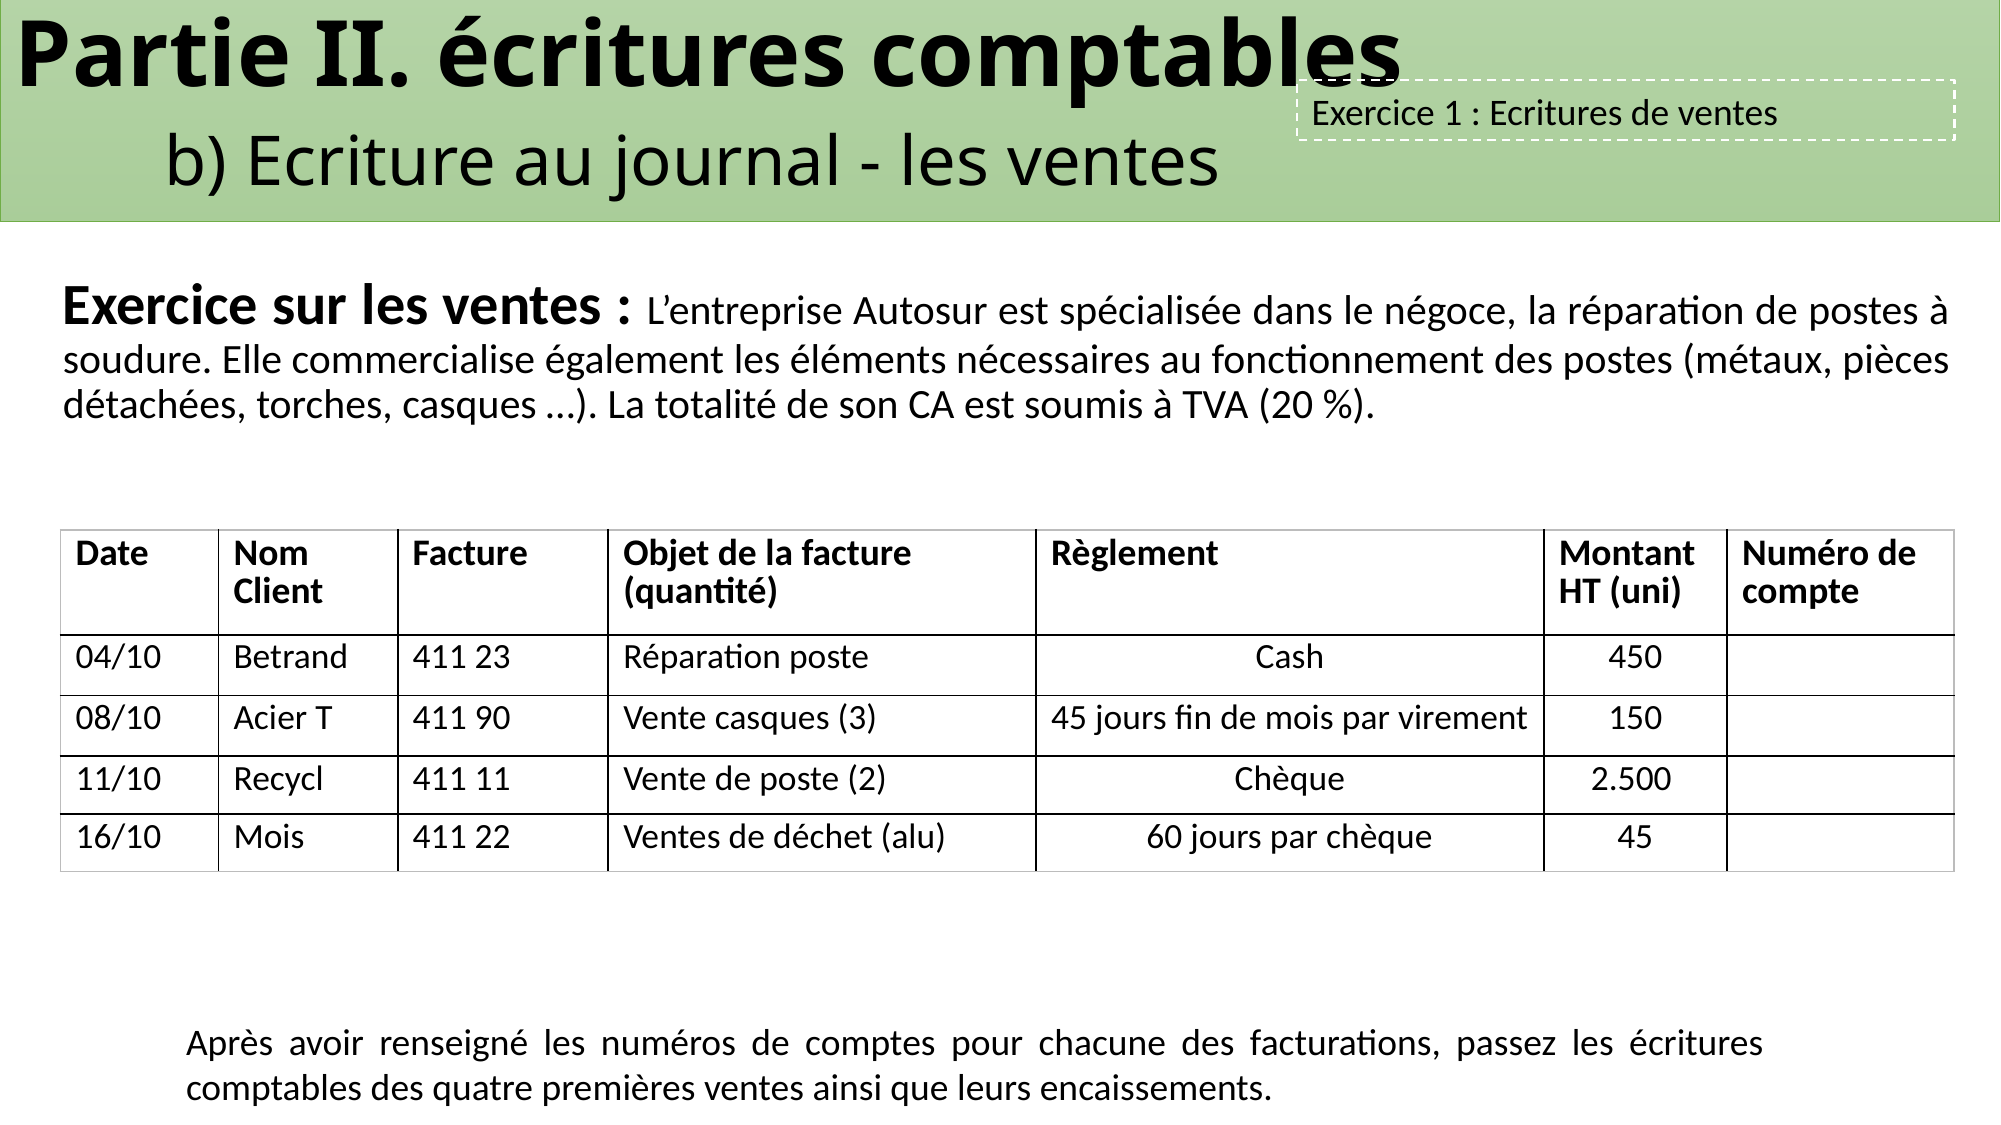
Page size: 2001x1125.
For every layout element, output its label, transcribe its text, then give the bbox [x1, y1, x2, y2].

table_header Date [61, 531, 218, 634]
table_cell 411 23 [399, 636, 607, 695]
table_cell Mois [219, 815, 397, 871]
table_cell 450 [1545, 636, 1726, 695]
table_cell [1728, 696, 1953, 755]
table_cell 411 22 [399, 815, 607, 871]
table_cell [1728, 757, 1953, 813]
table_cell Réparation poste [609, 636, 1035, 695]
table_cell Chèque [1037, 757, 1543, 813]
table_cell 2.500 [1545, 757, 1726, 813]
table_cell Recycl [219, 757, 397, 813]
table_header Règlement [1037, 531, 1543, 634]
table_cell Vente de poste (2) [609, 757, 1035, 813]
table_cell 60 jours par chèque [1037, 815, 1543, 871]
table_cell 411 11 [399, 757, 607, 813]
table_cell Ventes de déchet (alu) [609, 815, 1035, 871]
table_header Facture [399, 531, 607, 634]
table_cell 150 [1545, 696, 1726, 755]
table_cell Cash [1037, 636, 1543, 695]
table_header Numéro de compte [1728, 531, 1953, 634]
text_box Partie II. écritures comptables b) Ecriture au journal - les ventes [0, 0, 2000, 222]
text_box Exercice sur les ventes : L’entreprise Autosur est spécialisée dans le négoce, la réparation de postes à soudure. Elle commercialise également les éléments nécessaires au fonctionnement des postes (métaux, pièces détachées, torches, casques …). La totalité de son CA est soumis à TVA (20 %). [48, 266, 1966, 1091]
table_cell 45 [1545, 815, 1726, 871]
table_cell Betrand [219, 636, 397, 695]
table_cell 04/10 [61, 636, 218, 695]
table_header Montant HT (uni) [1545, 531, 1726, 634]
text_box Exercice 1 : Ecritures de ventes [1296, 80, 1955, 140]
table_cell Vente casques (3) [609, 696, 1035, 755]
text_box Après avoir renseigné les numéros de comptes pour chacune des facturations, passez les écritures comptables des quatre premières ventes ainsi que leurs encaissements. [171, 1010, 1781, 1116]
table_cell 45 jours fin de mois par virement [1037, 696, 1543, 755]
table_header Nom Client [219, 531, 397, 634]
table_cell Acier T [219, 696, 397, 755]
table_cell 16/10 [61, 815, 218, 871]
table_cell [1728, 815, 1953, 871]
table_cell 11/10 [61, 757, 218, 813]
table_cell 411 90 [399, 696, 607, 755]
table_cell [1728, 636, 1953, 695]
table_header Objet de la facture (quantité) [609, 531, 1035, 634]
table_cell 08/10 [61, 696, 218, 755]
